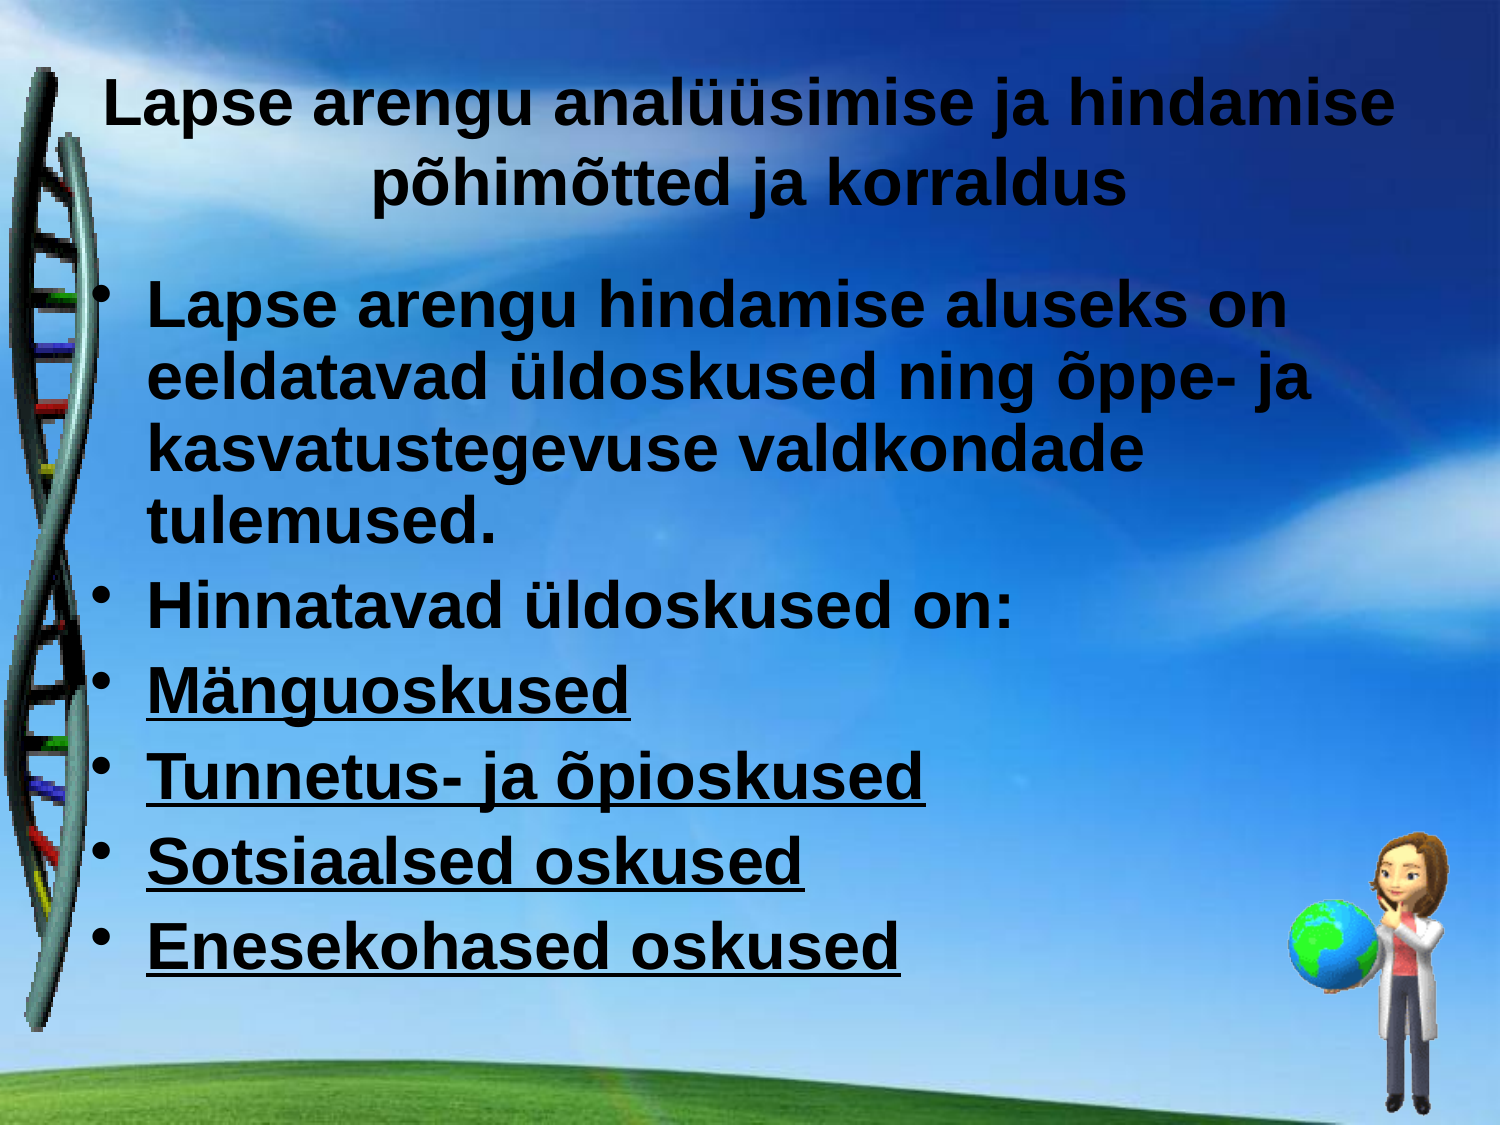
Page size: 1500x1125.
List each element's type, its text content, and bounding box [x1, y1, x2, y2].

picture [0, 0, 1500, 1125]
list Lapse arengu hindamise aluseks on eeldatavad üldoskused ning õppe- ja kasvatustegevuse valdkondade tulemused. Hinnatavad üldoskused on: Mänguoskused Tunnetus- ja õpioskused Sotsiaalsed oskused Enesekohased oskused [74, 262, 1426, 1006]
title Lapse arengu analüüsimise ja hindamise põhimõtted ja korraldus [74, 44, 1426, 233]
